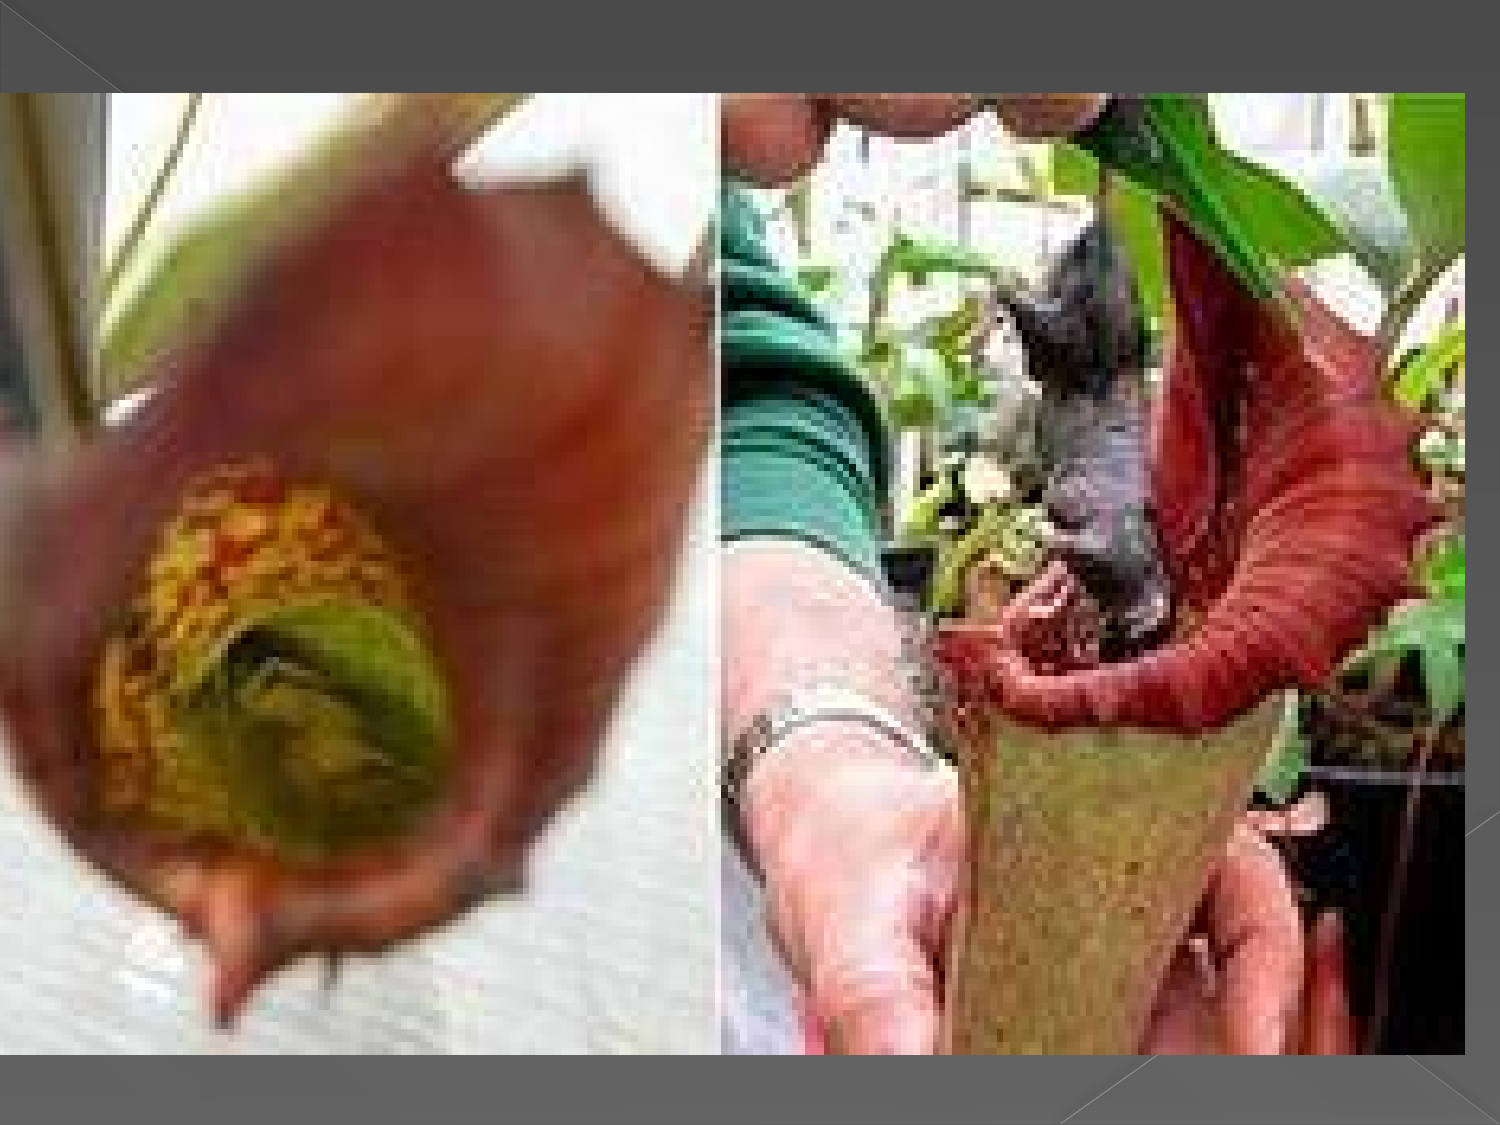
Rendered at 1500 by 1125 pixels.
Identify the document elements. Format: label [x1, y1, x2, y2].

picture [0, 93, 1466, 1055]
